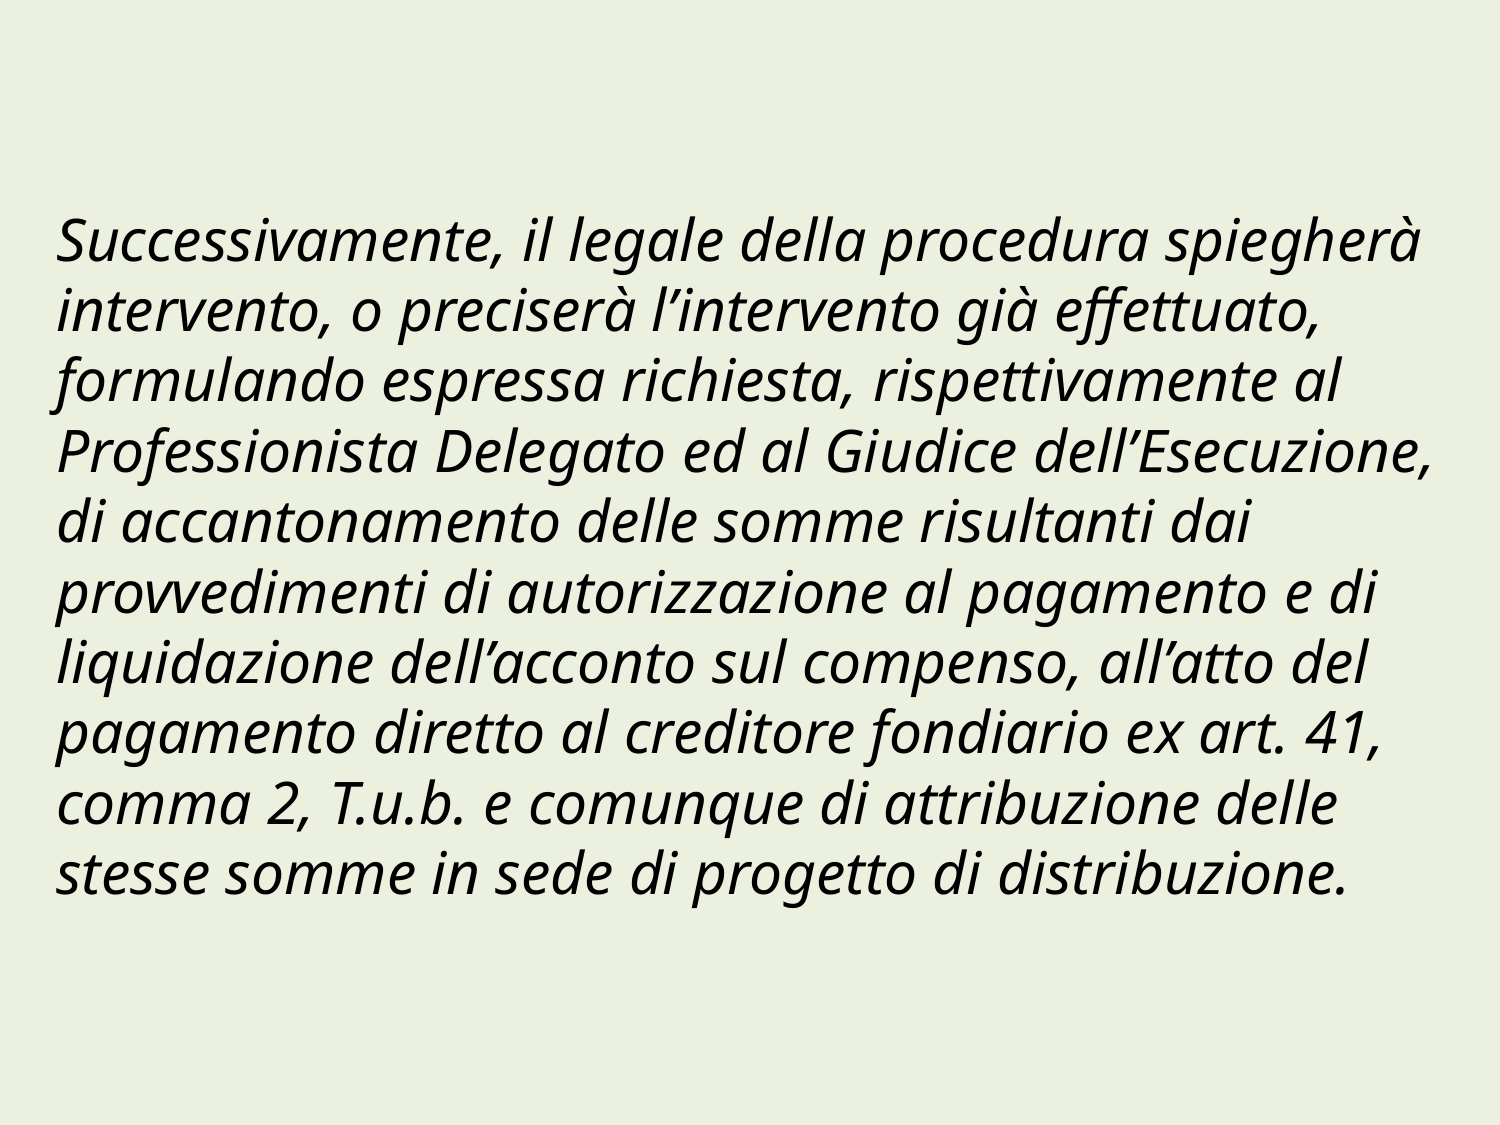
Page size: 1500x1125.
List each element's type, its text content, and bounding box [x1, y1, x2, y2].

title Successivamente, il legale della procedura spiegherà intervento, o preciserà l’intervento già effettuato, formulando espressa richiesta, rispettivamente al Professionista Delegato ed al Giudice dell’Esecuzione, di accantonamento delle somme risultanti dai provvedimenti di autorizzazione al pagamento e di liquidazione dell’acconto sul compenso, all’atto del pagamento diretto al creditore fondiario ex art. 41, comma 2, T.u.b. e comunque di attribuzione delle stesse somme in sede di progetto di distribuzione. [41, 45, 1459, 1083]
